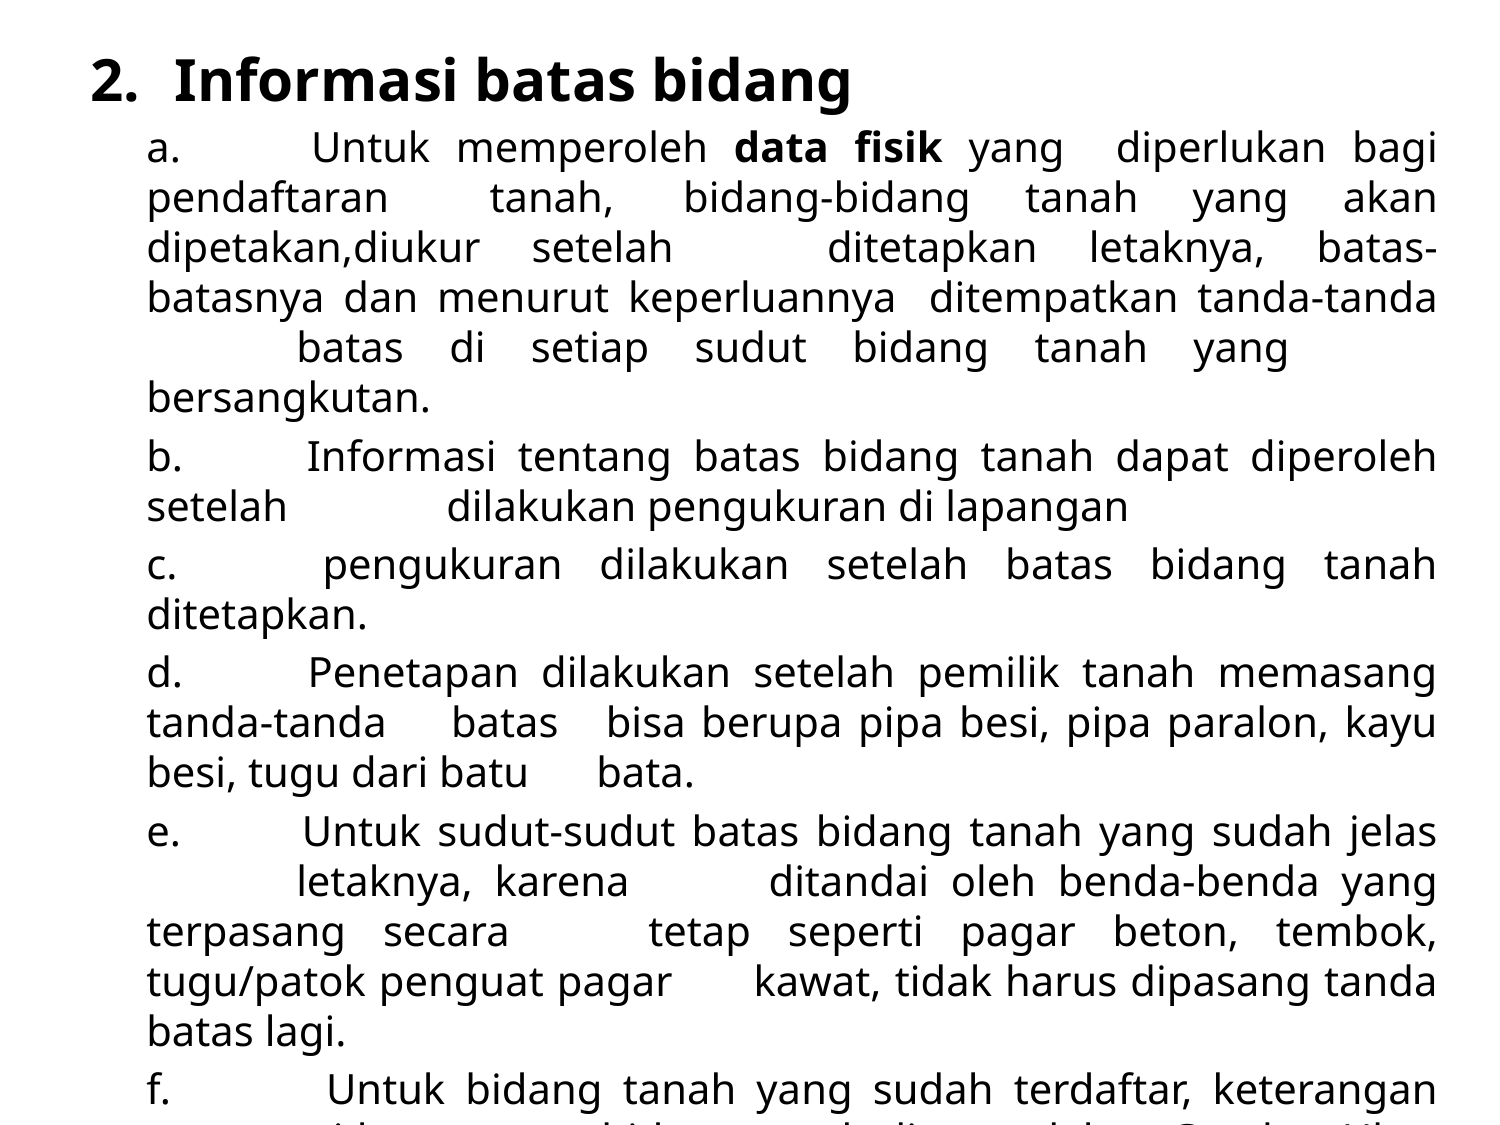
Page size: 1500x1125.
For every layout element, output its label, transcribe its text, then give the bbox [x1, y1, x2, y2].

list 2. Informasi batas bidang a. Untuk memperoleh data fisik yang diperlukan bagi pendaftaran tanah, bidang-bidang tanah yang akan dipetakan,diukur setelah ditetapkan letaknya, batas-batasnya dan menurut keperluannya ditempatkan tanda-tanda batas di setiap sudut bidang tanah yang bersangkutan. b. Informasi tentang batas bidang tanah dapat diperoleh setelah dilakukan pengukuran di lapangan c. pengukuran dilakukan setelah batas bidang tanah ditetapkan. d. Penetapan dilakukan setelah pemilik tanah memasang tanda-tanda batas bisa berupa pipa besi, pipa paralon, kayu besi, tugu dari batu bata. e. Untuk sudut-sudut batas bidang tanah yang sudah jelas letaknya, karena ditandai oleh benda-benda yang terpasang secara tetap seperti pagar beton, tembok, tugu/patok penguat pagar kawat, tidak harus dipasang tanda batas lagi. f. Untuk bidang tanah yang sudah terdaftar, keterangan mengenai batas bidang tanah dimuat dalam Gambar Ukur (GU) dan Surat Ukur (SU), [75, 35, 1454, 1079]
